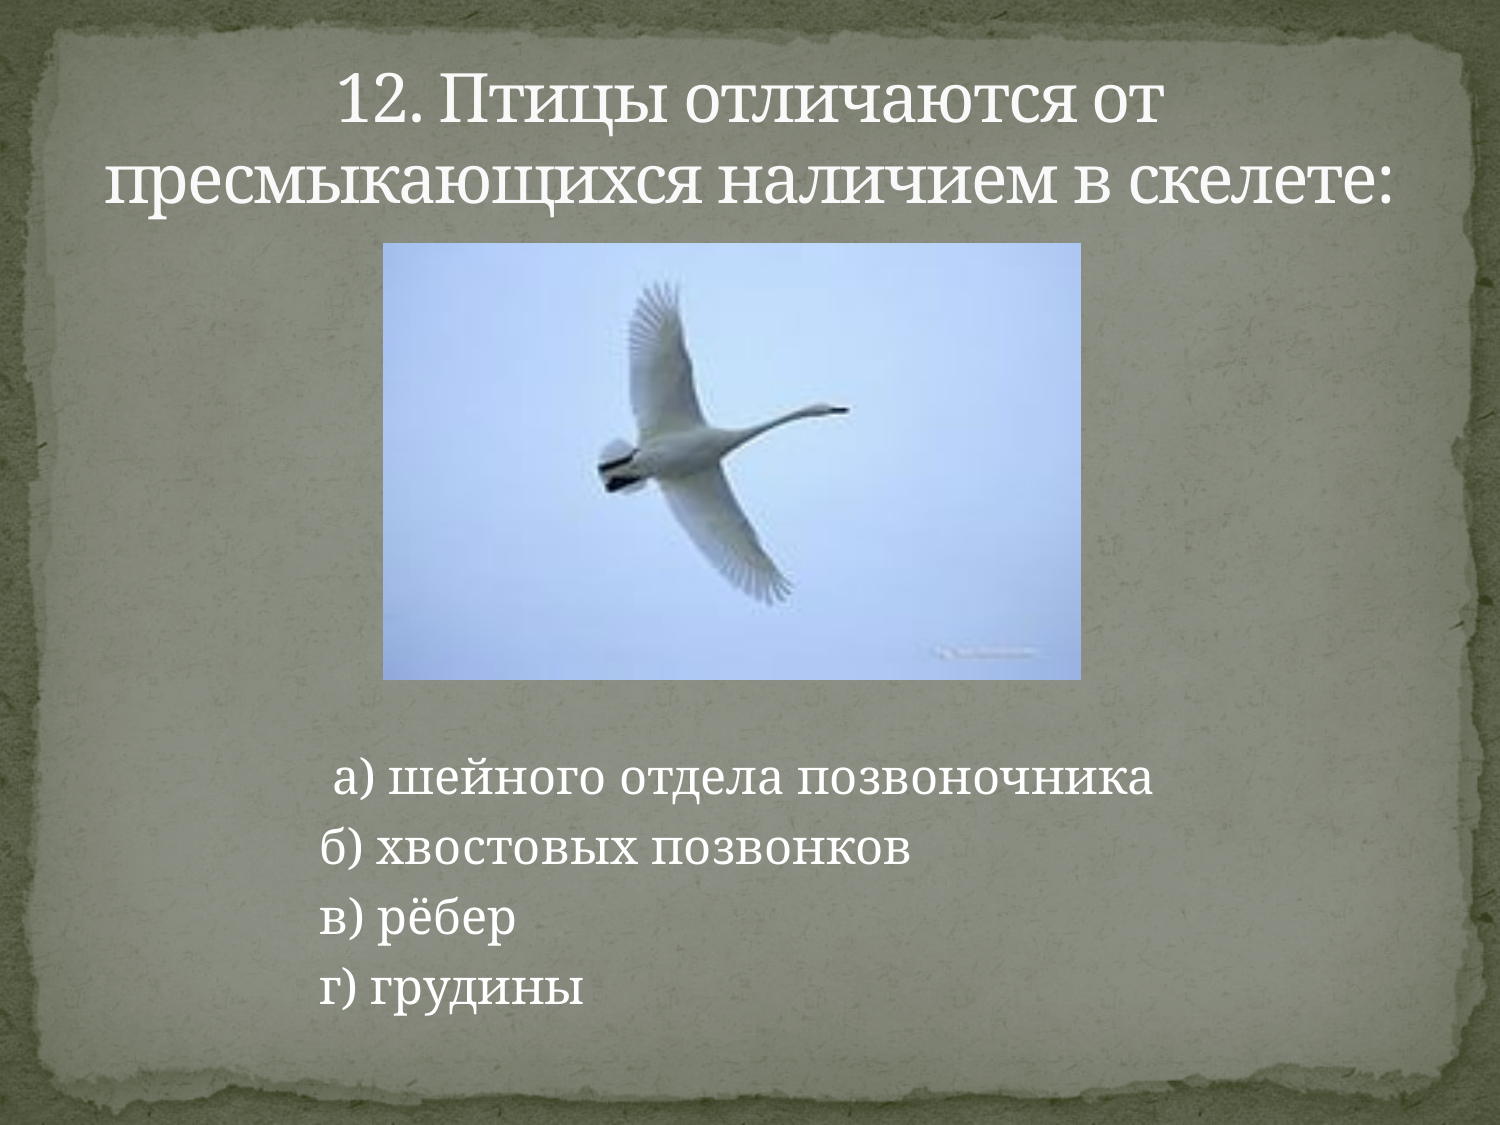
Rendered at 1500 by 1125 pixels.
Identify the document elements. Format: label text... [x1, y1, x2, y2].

picture [383, 243, 1081, 680]
title 12. Птицы отличаются от пресмыкающихся наличием в скелете: [74, 24, 1425, 225]
list а) шейного отдела позвоночника б) хвостовых позвонков в) рёбер г) грудины [75, 249, 1425, 1024]
